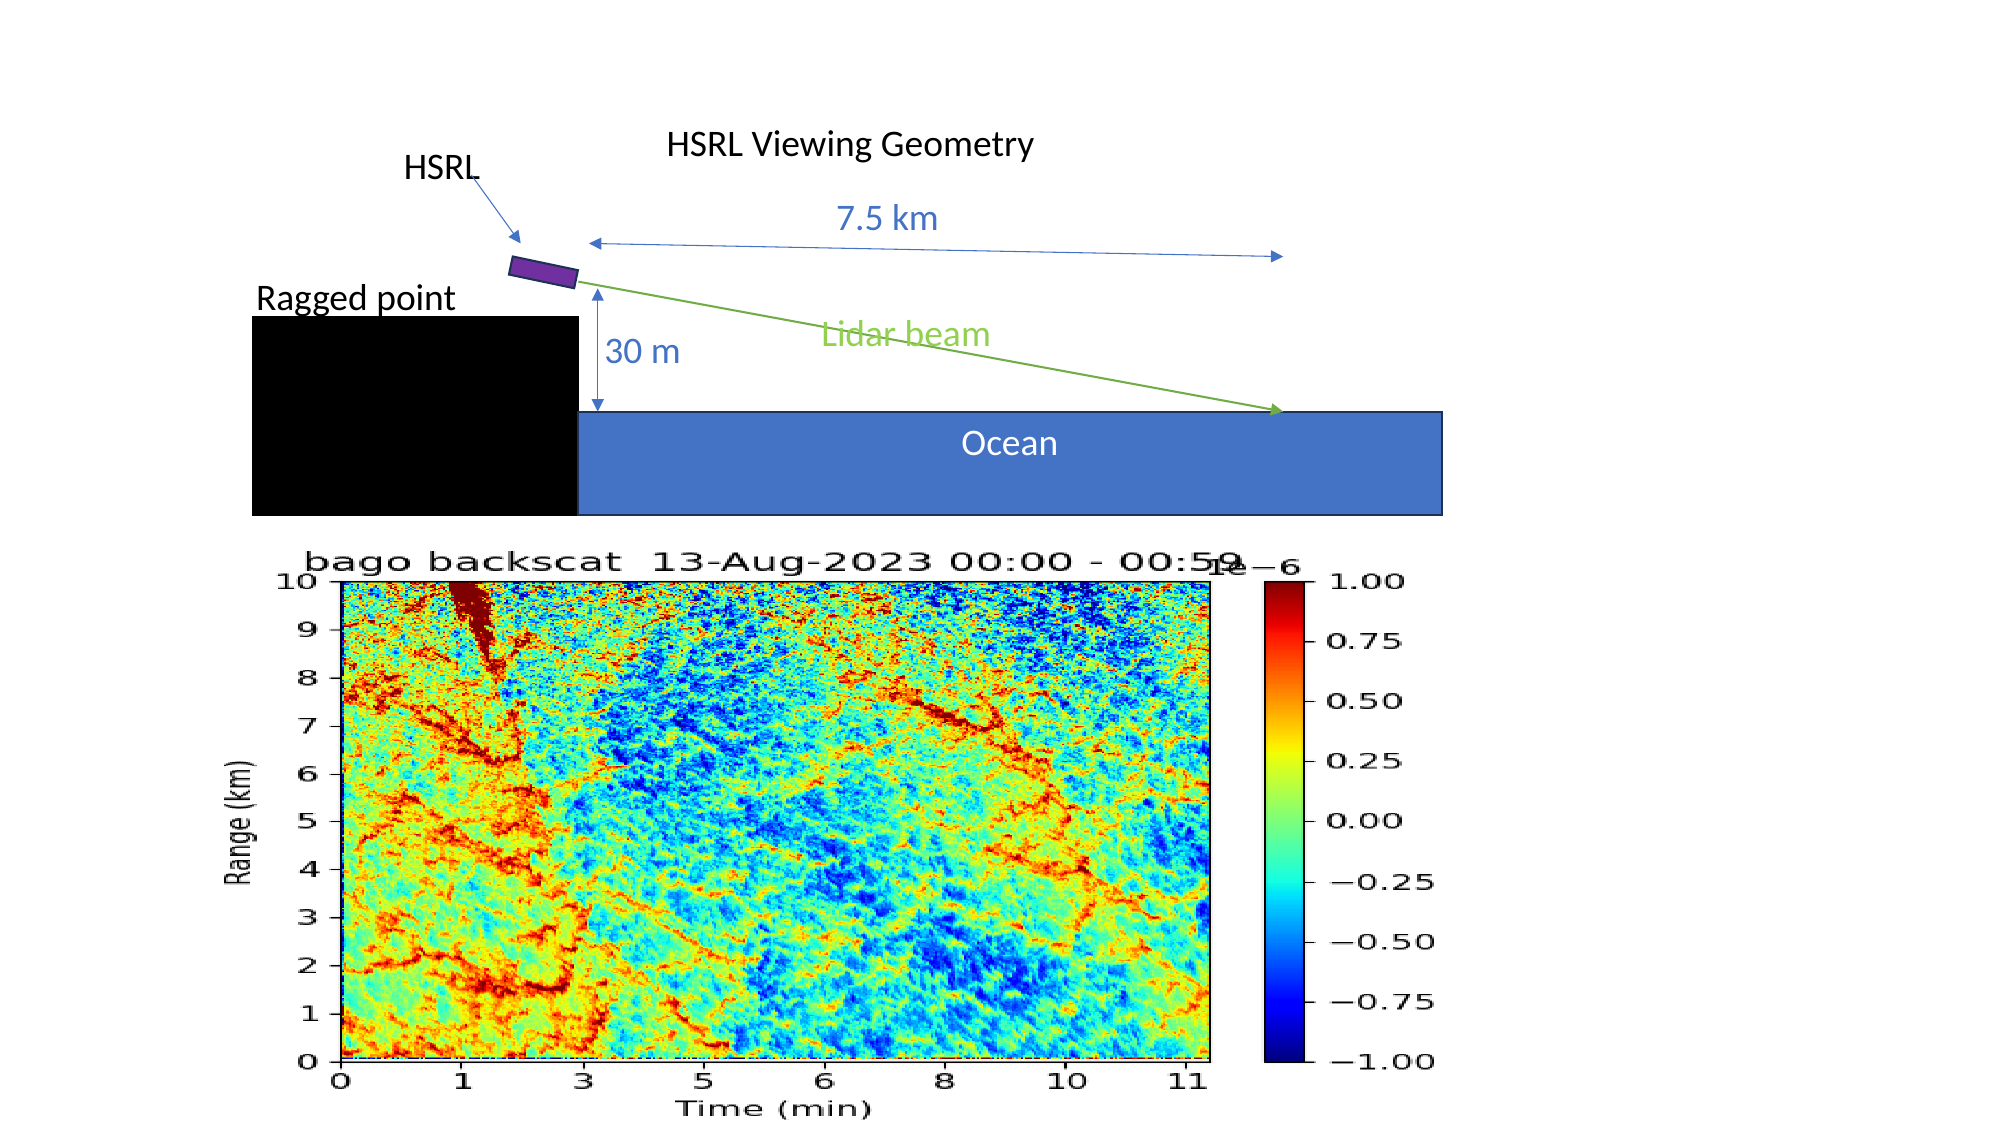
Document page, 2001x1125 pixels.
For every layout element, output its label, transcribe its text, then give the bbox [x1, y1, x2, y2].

text_box HSRL [389, 134, 496, 195]
picture [187, 534, 1459, 1125]
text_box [588, 243, 1284, 257]
text_box Ragged point [241, 265, 472, 326]
text_box [252, 316, 578, 516]
text_box Ocean [577, 411, 1443, 516]
text_box 7.5 km [821, 185, 954, 243]
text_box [578, 281, 1284, 412]
text_box HSRL Viewing Geometry [651, 112, 1050, 172]
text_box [471, 175, 521, 244]
text_box [507, 255, 580, 290]
